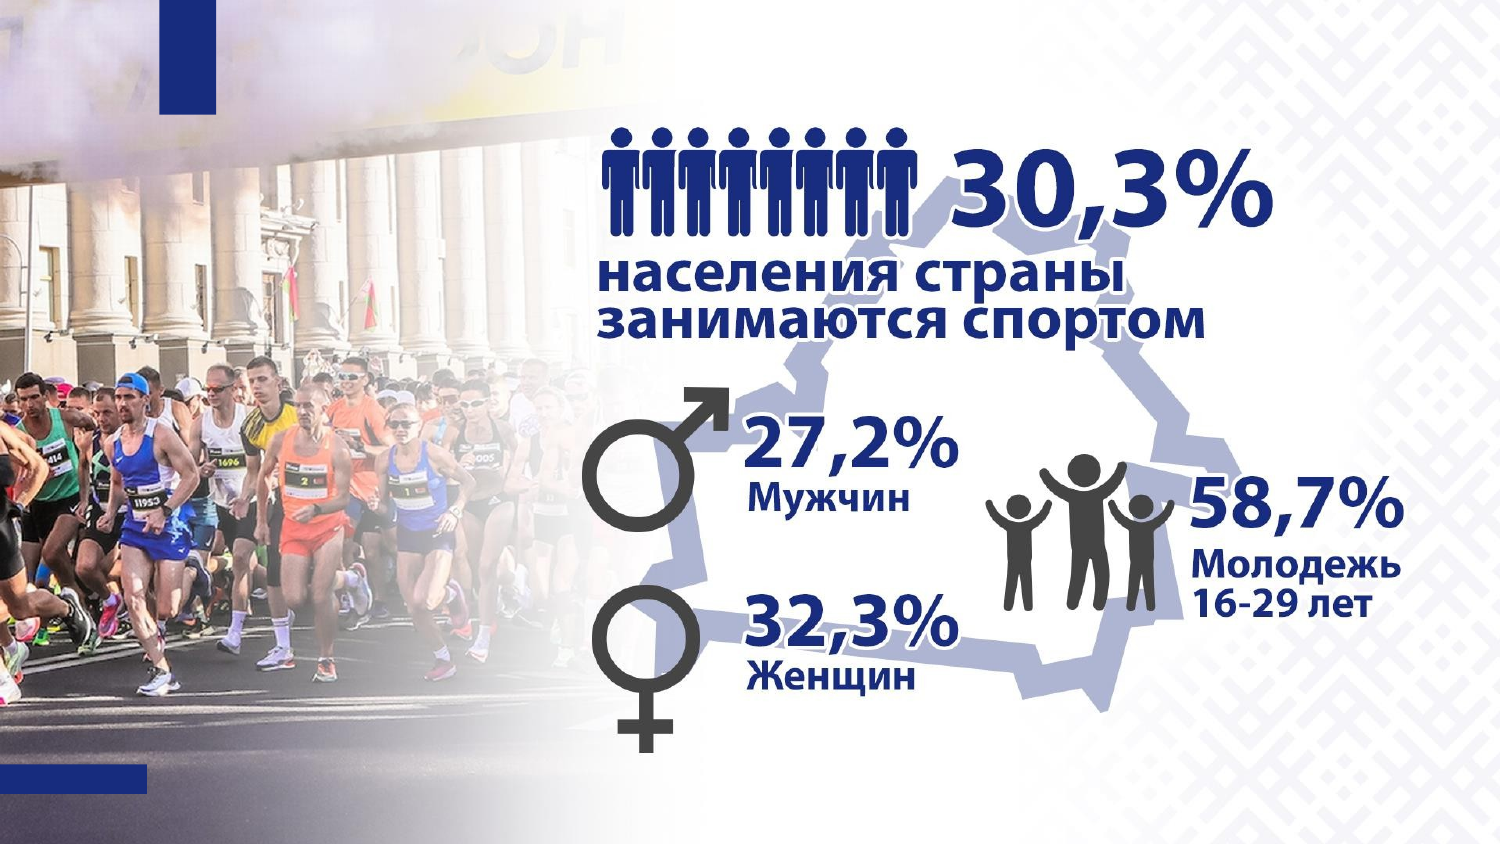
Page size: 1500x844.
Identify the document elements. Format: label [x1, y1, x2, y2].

text_box [0, 0, 1500, 844]
